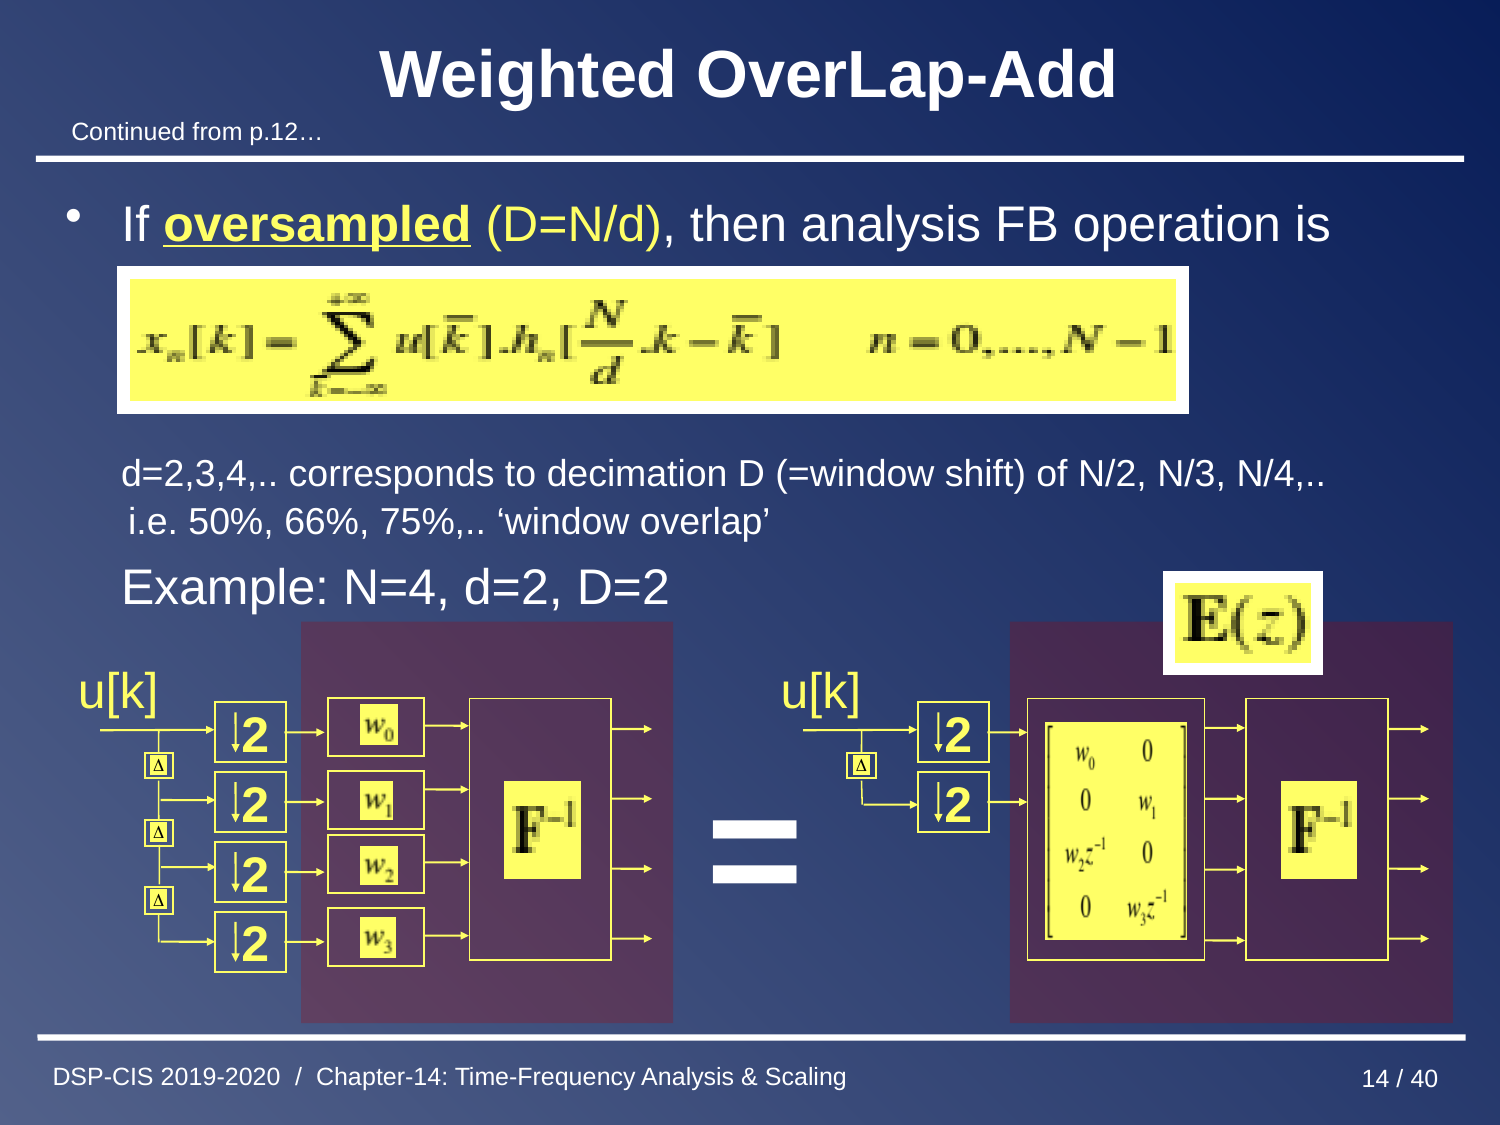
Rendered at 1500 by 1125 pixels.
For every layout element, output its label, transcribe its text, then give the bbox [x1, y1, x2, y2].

list If oversampled (D=N/d), then analysis FB operation is d=2,3,4,.. corresponds to decimation D (=window shift) of N/2, N/3, N/4,.. i.e. 50%, 66%, 75%,.. ‘window overlap’ Example: N=4, d=2, D=2 [50, 179, 1459, 1047]
text_box [329, 835, 424, 894]
text_box [424, 785, 463, 794]
text_box [424, 721, 463, 730]
text_box [329, 698, 424, 757]
text_box [100, 725, 209, 734]
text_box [129, 278, 1177, 402]
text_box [469, 698, 653, 961]
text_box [1174, 583, 1311, 664]
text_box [359, 845, 398, 886]
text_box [359, 780, 394, 821]
text_box [424, 931, 463, 940]
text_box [767, 621, 1454, 1024]
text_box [215, 694, 325, 980]
title Weighted OverLap-Add [47, 15, 1450, 144]
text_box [143, 886, 174, 914]
text_box [329, 907, 424, 966]
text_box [143, 819, 174, 846]
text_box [143, 752, 174, 779]
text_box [359, 703, 399, 746]
text_box [424, 858, 463, 867]
text_box = [691, 733, 762, 949]
text_box Continued from p.12… [56, 107, 339, 153]
text_box [160, 937, 209, 946]
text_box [359, 916, 396, 958]
text_box u[k] [62, 651, 174, 727]
text_box [329, 771, 424, 830]
